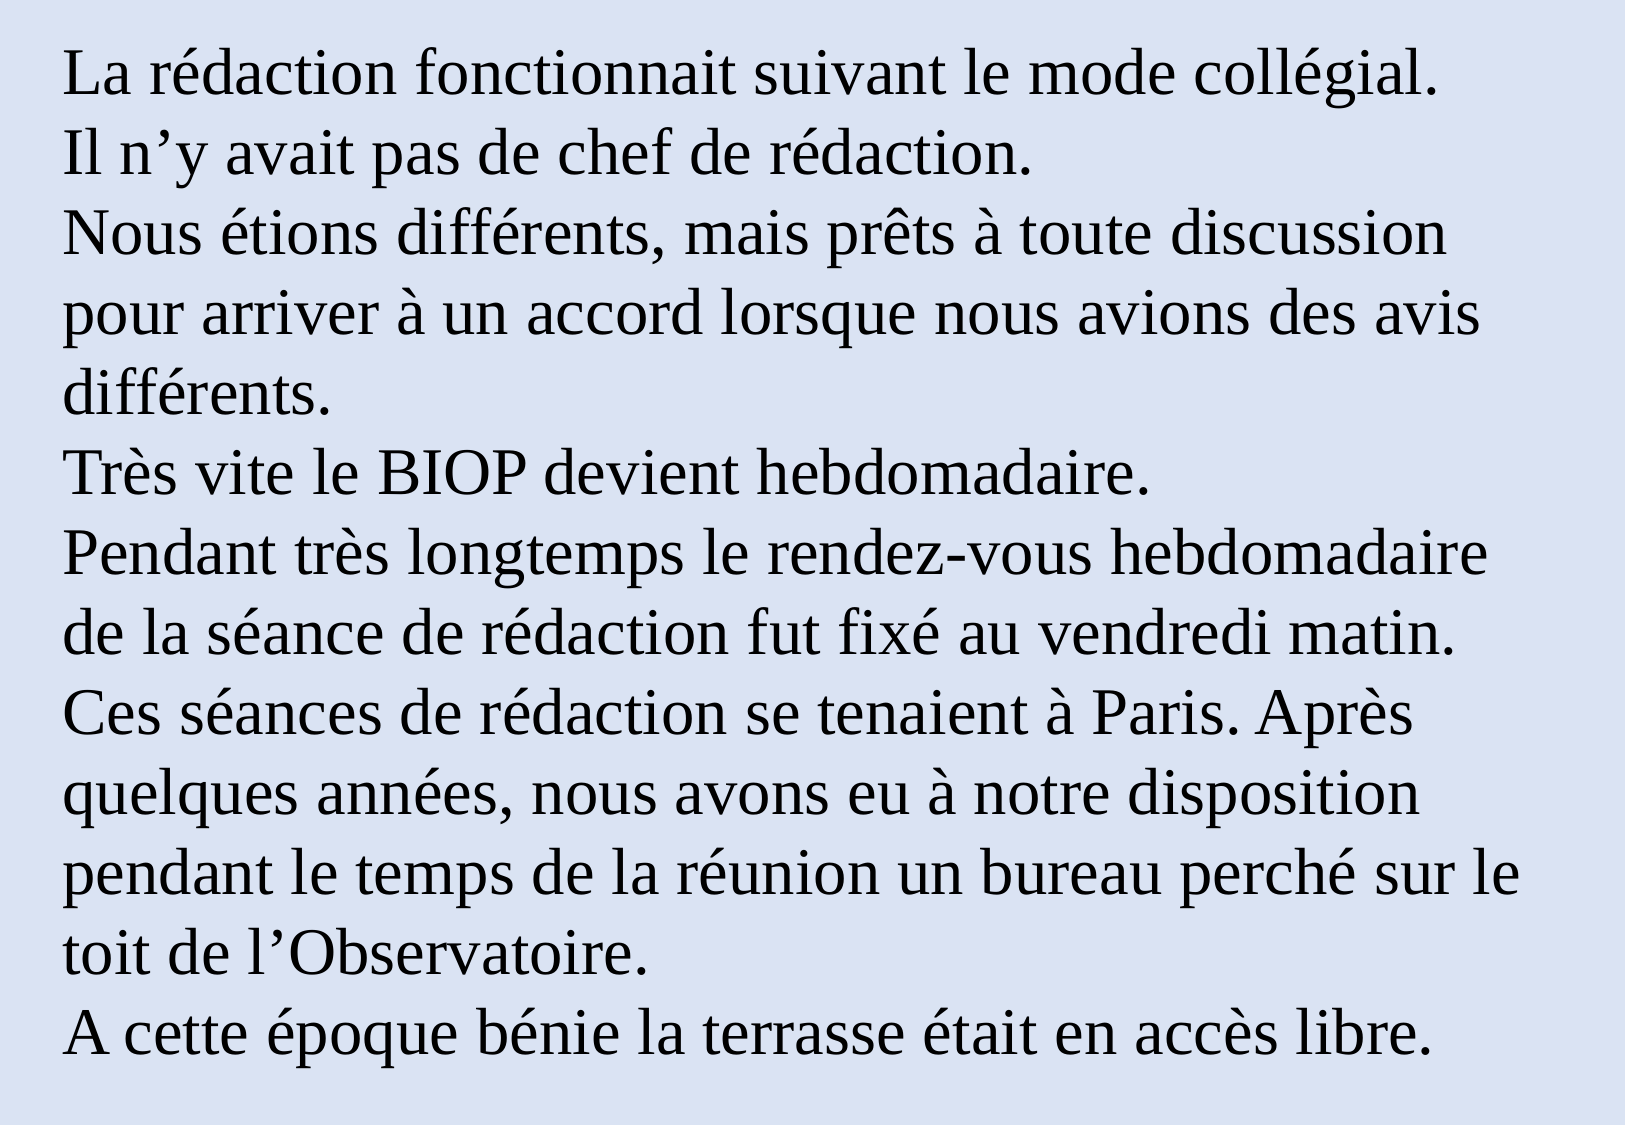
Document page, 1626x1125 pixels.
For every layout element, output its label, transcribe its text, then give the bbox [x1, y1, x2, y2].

text_box La rédaction fonctionnait suivant le mode collégial. Il n’y avait pas de chef de rédaction. Nous étions différents, mais prêts à toute discussion pour arriver à un accord lorsque nous avions des avis différents. Très vite le BIOP devient hebdomadaire. Pendant très longtemps le rendez-vous hebdomadaire de la séance de rédaction fut fixé au vendredi matin. Ces séances de rédaction se tenaient à Paris. Après quelques années, nous avons eu à notre disposition pendant le temps de la réunion un bureau perché sur le toit de l’Observatoire. A cette époque bénie la terrasse était en accès libre. [47, 20, 1578, 1075]
